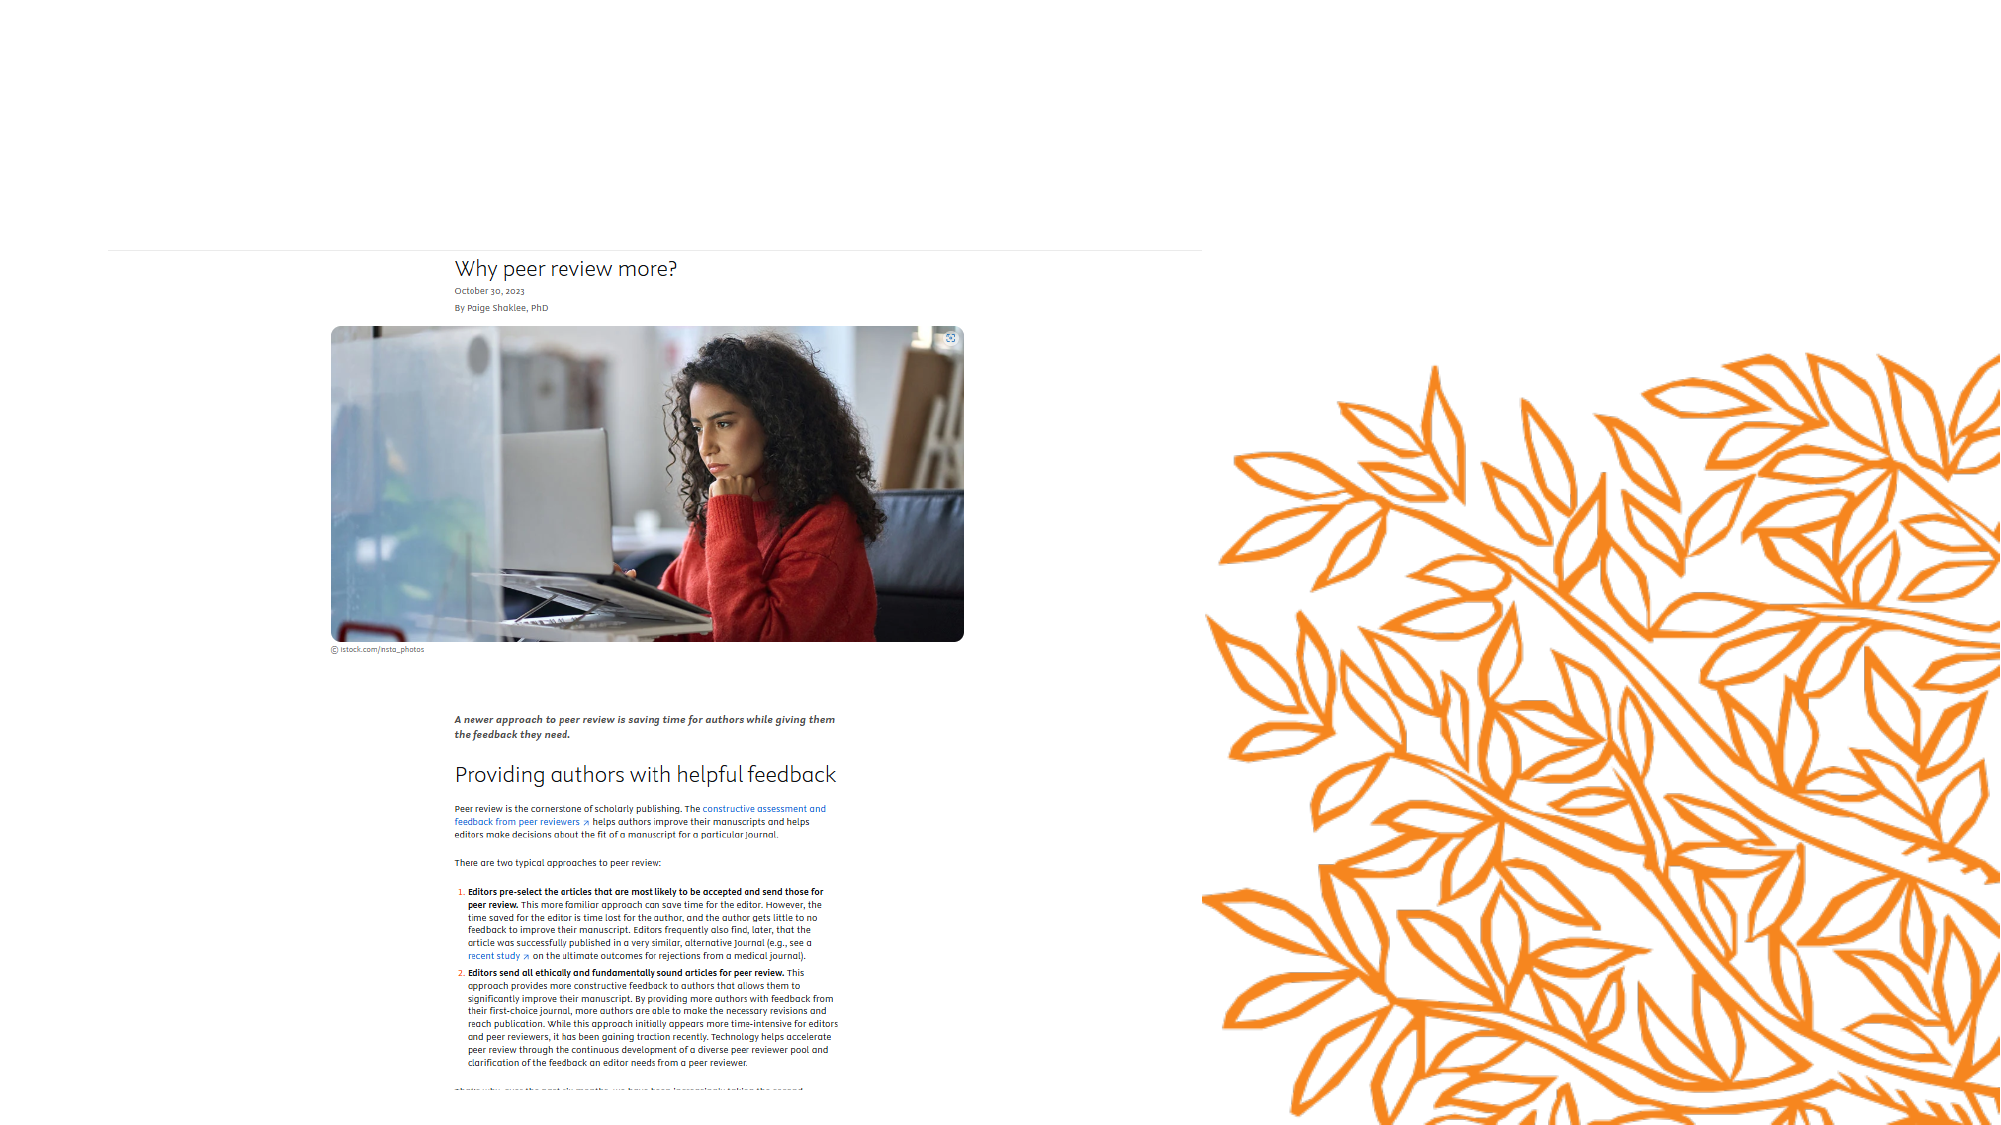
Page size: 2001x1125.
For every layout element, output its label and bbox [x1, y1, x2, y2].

picture [108, 249, 2000, 1125]
